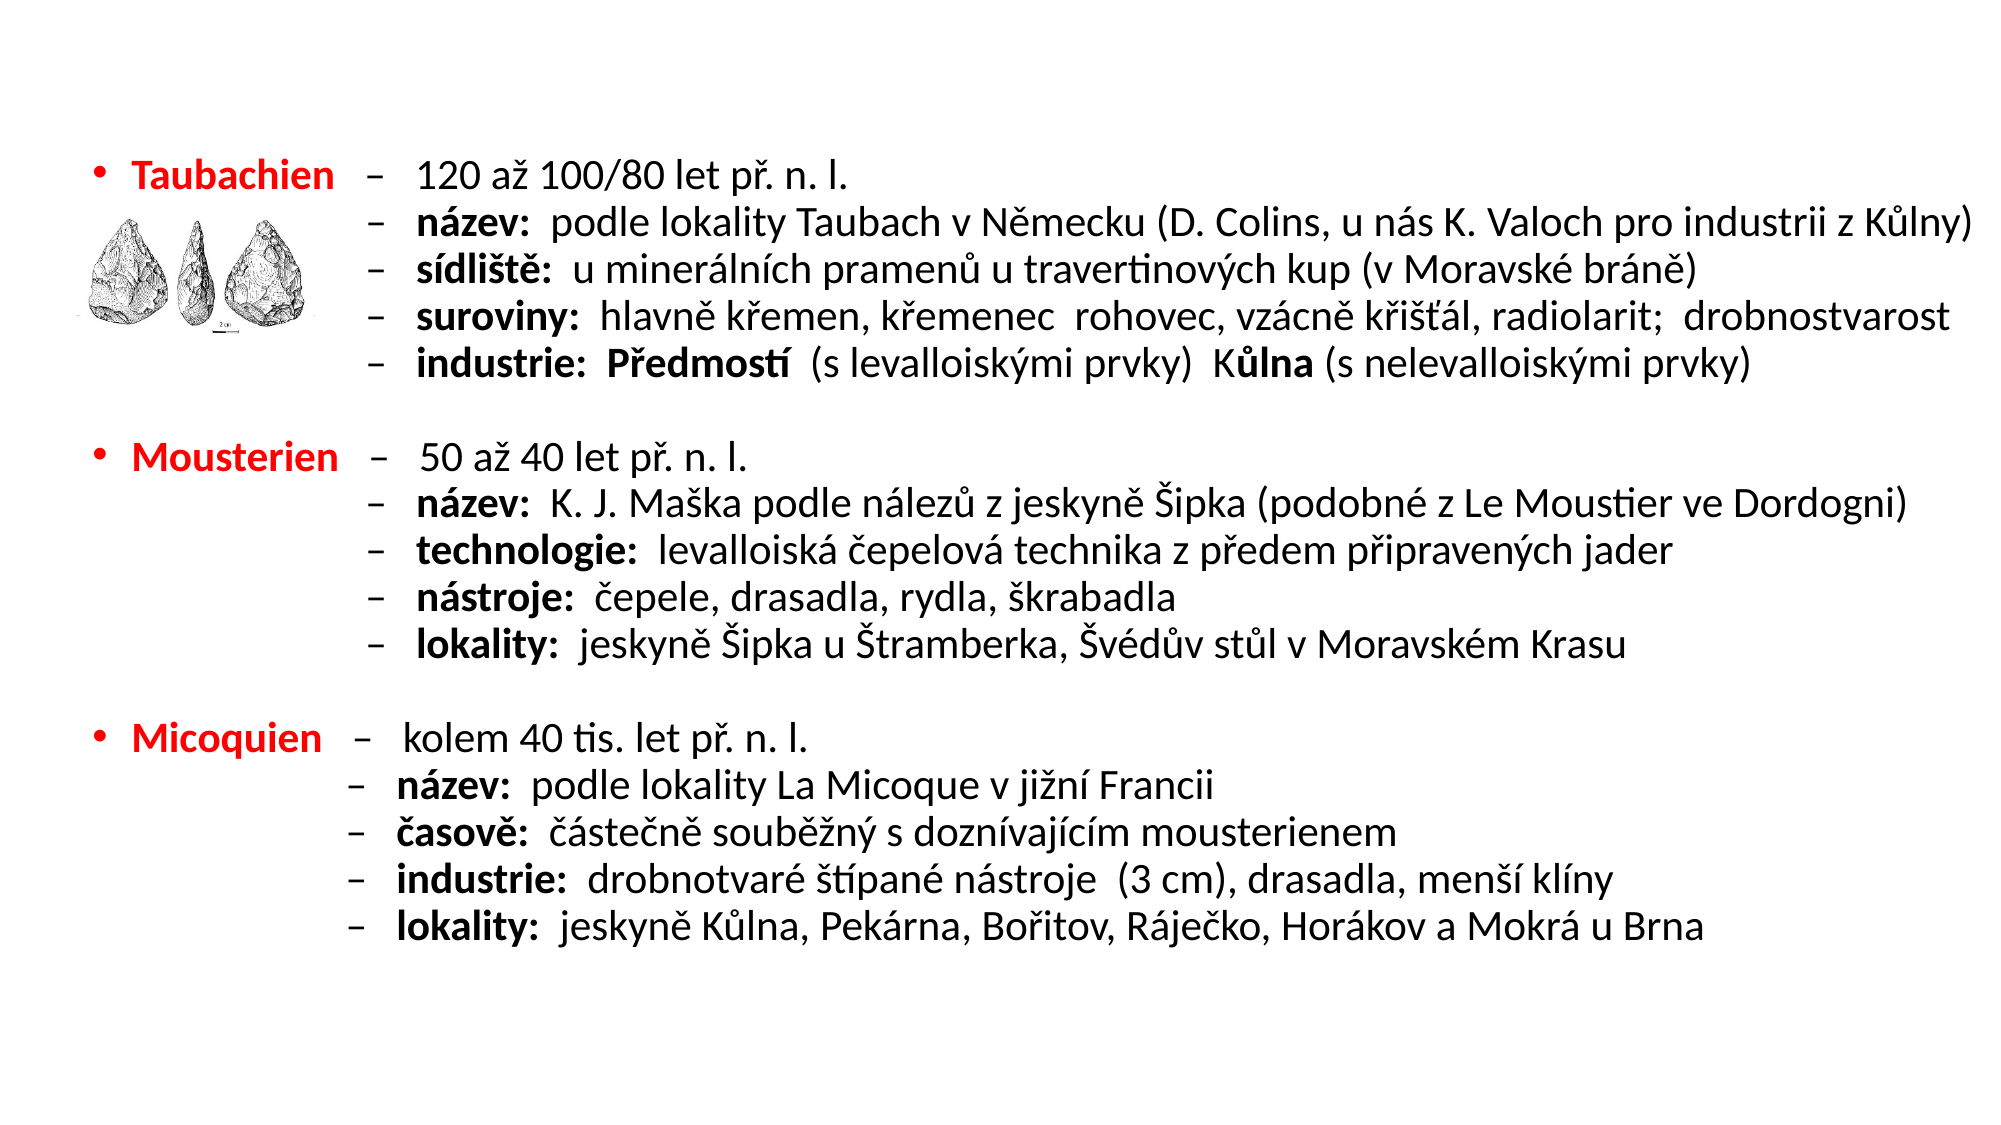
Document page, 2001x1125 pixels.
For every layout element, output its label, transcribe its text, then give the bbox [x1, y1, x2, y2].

list Taubachien – 120 až 100/80 let př. n. l. – název: podle lokality Taubach v Německu (D. Colins, u nás K. Valoch pro industrii z Kůlny) – sídliště: u minerálních pramenů u travertinových kup (v Moravské bráně) – suroviny: hlavně křemen, křemenec rohovec, vzácně křišťál, radiolarit; drobnostvarost – industrie: Předmostí (s levalloiskými prvky) Kůlna (s nelevalloiskými prvky) Mousterien – 50 až 40 let př. n. l. – název: K. J. Maška podle nálezů z jeskyně Šipka (podobné z Le Moustier ve Dordogni) – technologie: levalloiská čepelová technika z předem připravených jader – nástroje: čepele, drasadla, rydla, škrabadla – lokality: jeskyně Šipka u Štramberka, Švédův stůl v Moravském Krasu Micoquien – kolem 40 tis. let př. n. l. – název: podle lokality La Micoque v jižní Francii – časově: částečně souběžný s doznívajícím mousterienem – industrie: drobnotvaré štípané nástroje (3 cm), drasadla, menší klíny – lokality: jeskyně Kůlna, Pekárna, Bořitov, Ráječko, Horákov a Mokrá u Brna [77, 115, 2000, 1125]
picture [77, 209, 316, 339]
